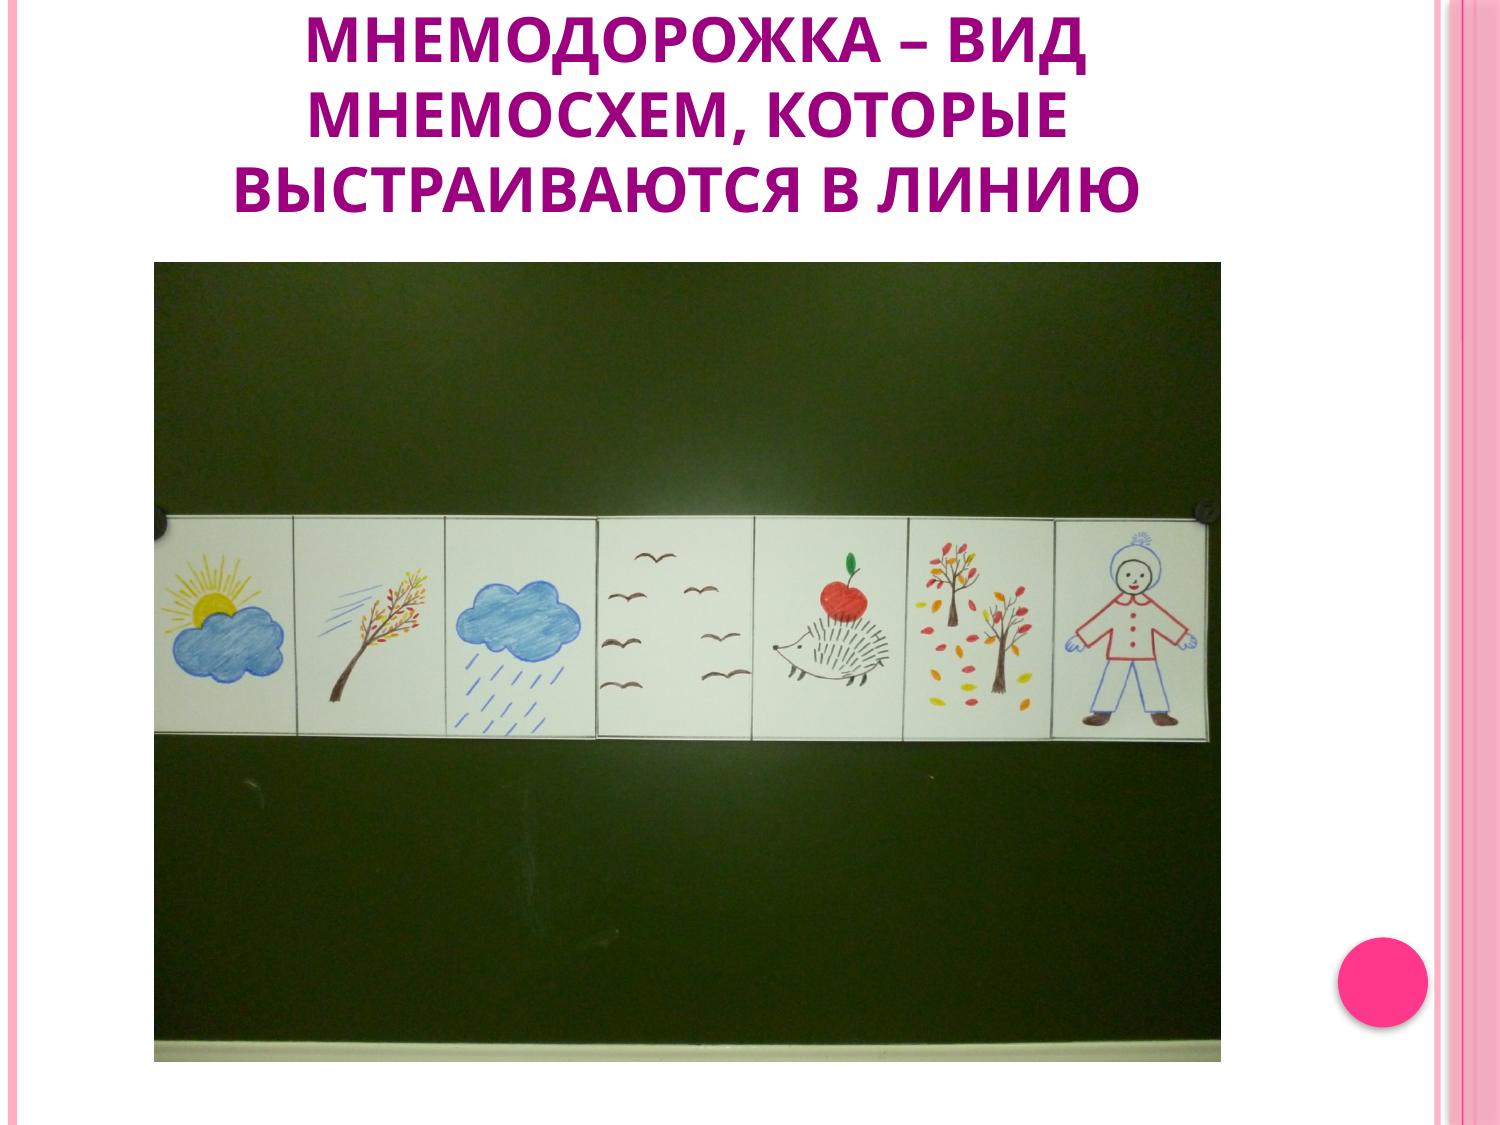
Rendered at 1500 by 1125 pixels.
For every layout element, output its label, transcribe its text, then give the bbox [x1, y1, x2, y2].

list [153, 261, 1221, 1063]
title Мнемодорожка – вид мнемосхем, которые выстраиваются в линию [75, 45, 1300, 233]
